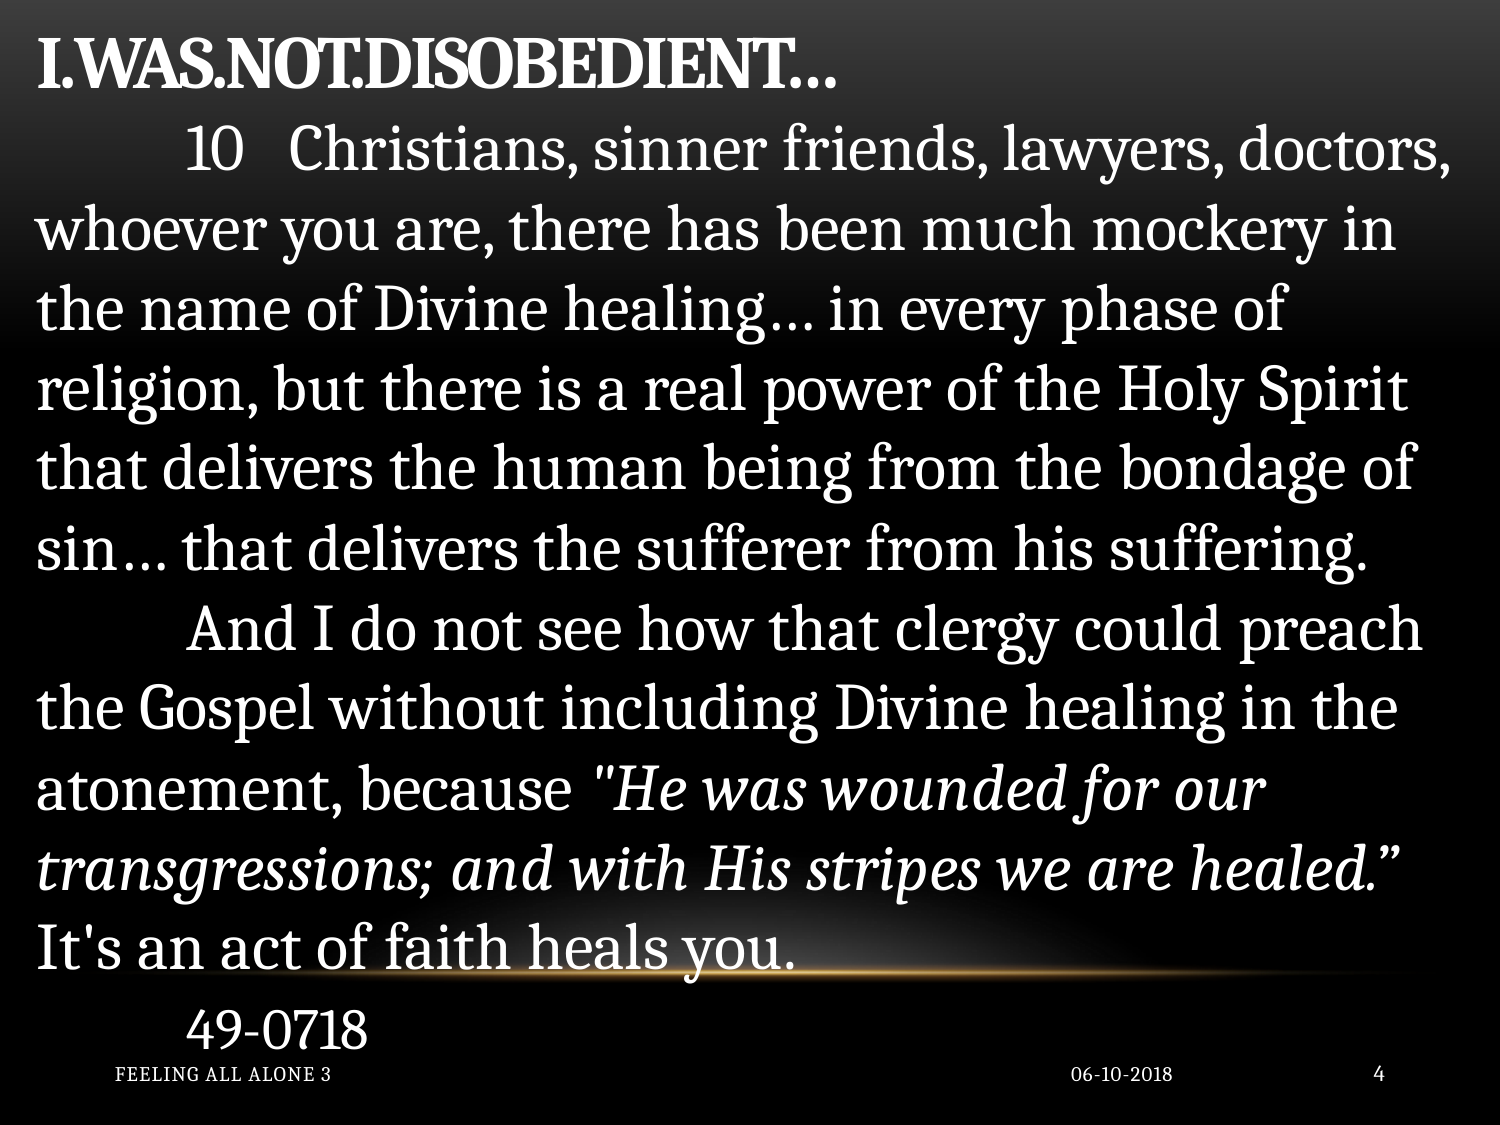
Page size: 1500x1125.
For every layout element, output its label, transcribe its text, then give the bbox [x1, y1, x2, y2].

picture [0, 0, 1500, 1125]
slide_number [937, 1071, 1188, 1103]
footer Feeling All Alone 3 [99, 1071, 575, 1103]
slide_number 4 [1237, 1071, 1400, 1103]
text_box I.WAS.NOT.DISOBEDIENT… 10 Christians, sinner friends, lawyers, doctors, whoever you are, there has been much mockery in the name of Divine healing… in every phase of religion, but there is a real power of the Holy Spirit that delivers the human being from the bondage of sin… that delivers the sufferer from his suffering. And I do not see how that clergy could preach the Gospel without including Divine healing in the atonement, because "He was wounded for our transgressions; and with His stripes we are healed.” It's an act of faith heals you. 49-0718 [21, 6, 1474, 1071]
